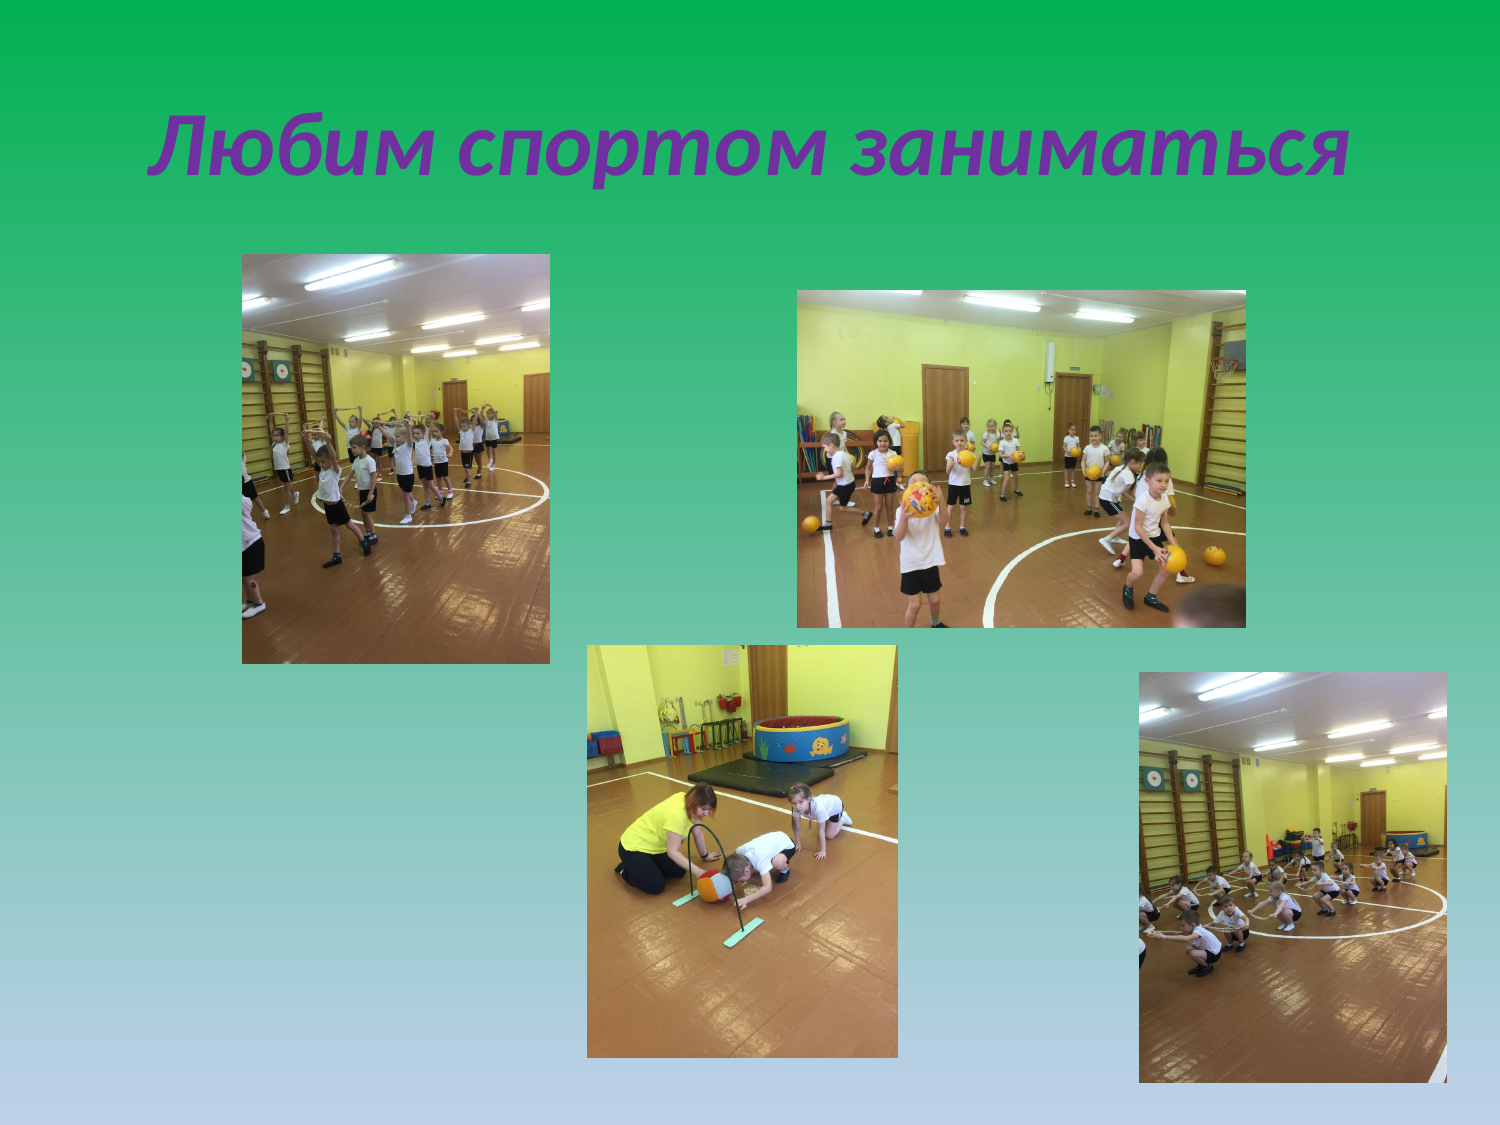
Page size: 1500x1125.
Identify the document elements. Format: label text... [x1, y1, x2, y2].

picture [241, 253, 550, 664]
picture [796, 290, 1247, 628]
picture [587, 644, 898, 1059]
picture [1139, 672, 1448, 1083]
title Любим спортом заниматься [75, 45, 1425, 233]
